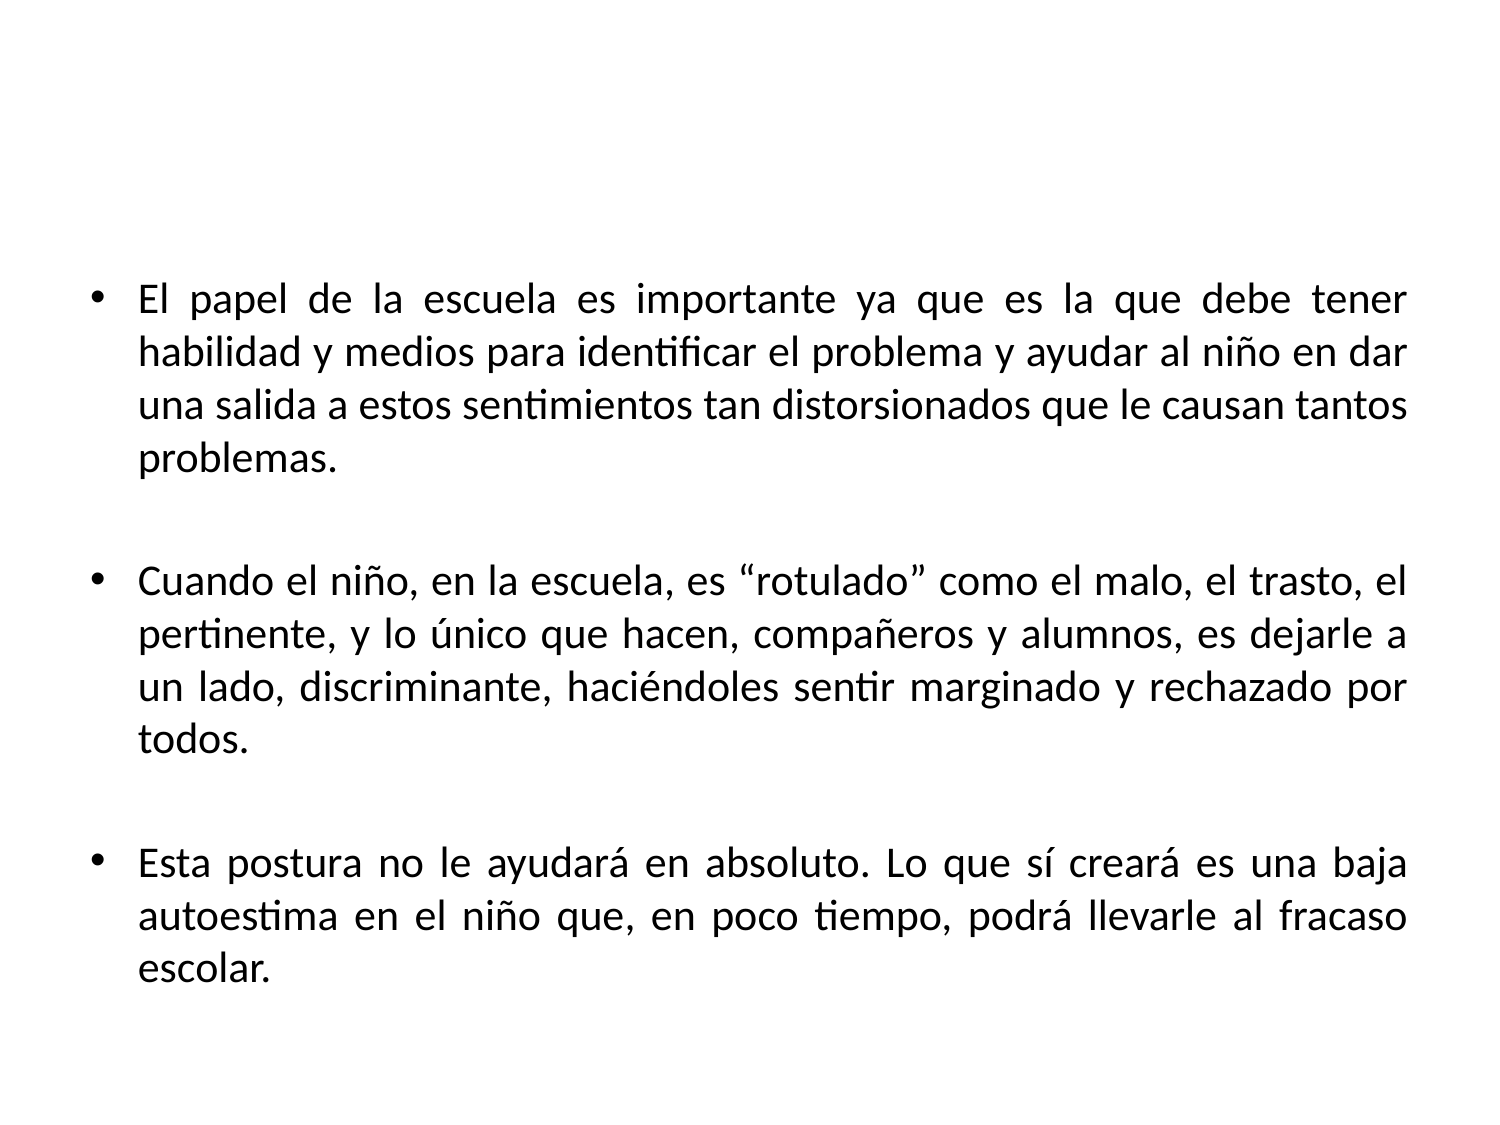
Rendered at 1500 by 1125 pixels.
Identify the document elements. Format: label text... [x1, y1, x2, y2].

list El papel de la escuela es importante ya que es la que debe tener habilidad y medios para identificar el problema y ayudar al niño en dar una salida a estos sentimientos tan distorsionados que le causan tantos problemas. Cuando el niño, en la escuela, es “rotulado” como el malo, el trasto, el pertinente, y lo único que hacen, compañeros y alumnos, es dejarle a un lado, discriminante, haciéndoles sentir marginado y rechazado por todos. Esta postura no le ayudará en absoluto. Lo que sí creará es una baja autoestima en el niño que, en poco tiempo, podrá llevarle al fracaso escolar. [75, 262, 1425, 1005]
